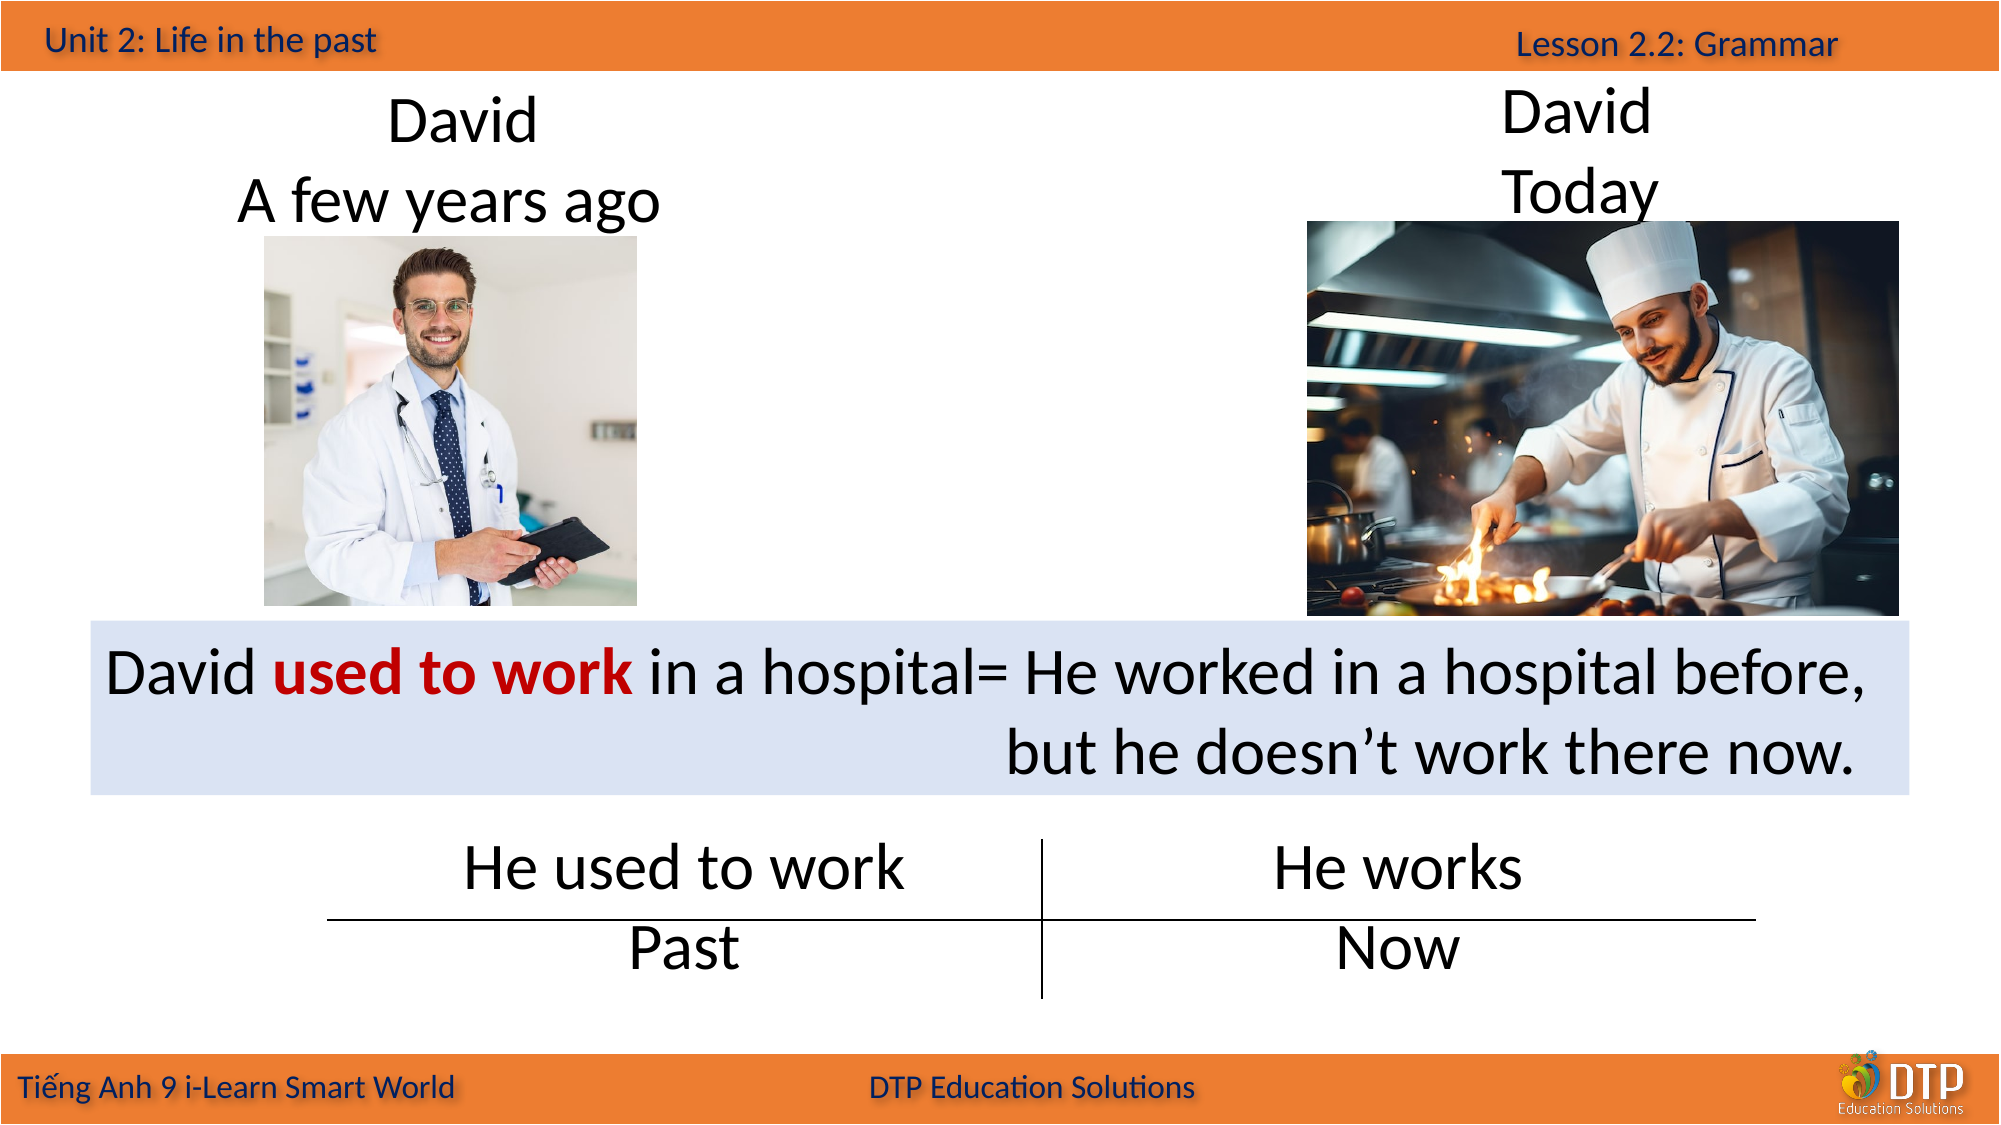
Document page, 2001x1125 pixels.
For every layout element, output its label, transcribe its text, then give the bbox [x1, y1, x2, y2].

picture [1307, 221, 1899, 616]
picture [264, 236, 637, 606]
text_box David Today [1307, 59, 1791, 221]
text_box David used to work in a hospital= He worked in a hospital before, but he doesn’t work there now. [90, 620, 1910, 796]
table_header He works [1043, 841, 1755, 919]
table_cell Now [1043, 921, 1755, 999]
text_box David A few years ago [222, 68, 707, 244]
table_header He used to work [329, 841, 1041, 919]
picture [1839, 1050, 1963, 1114]
table_cell Past [329, 921, 1041, 999]
